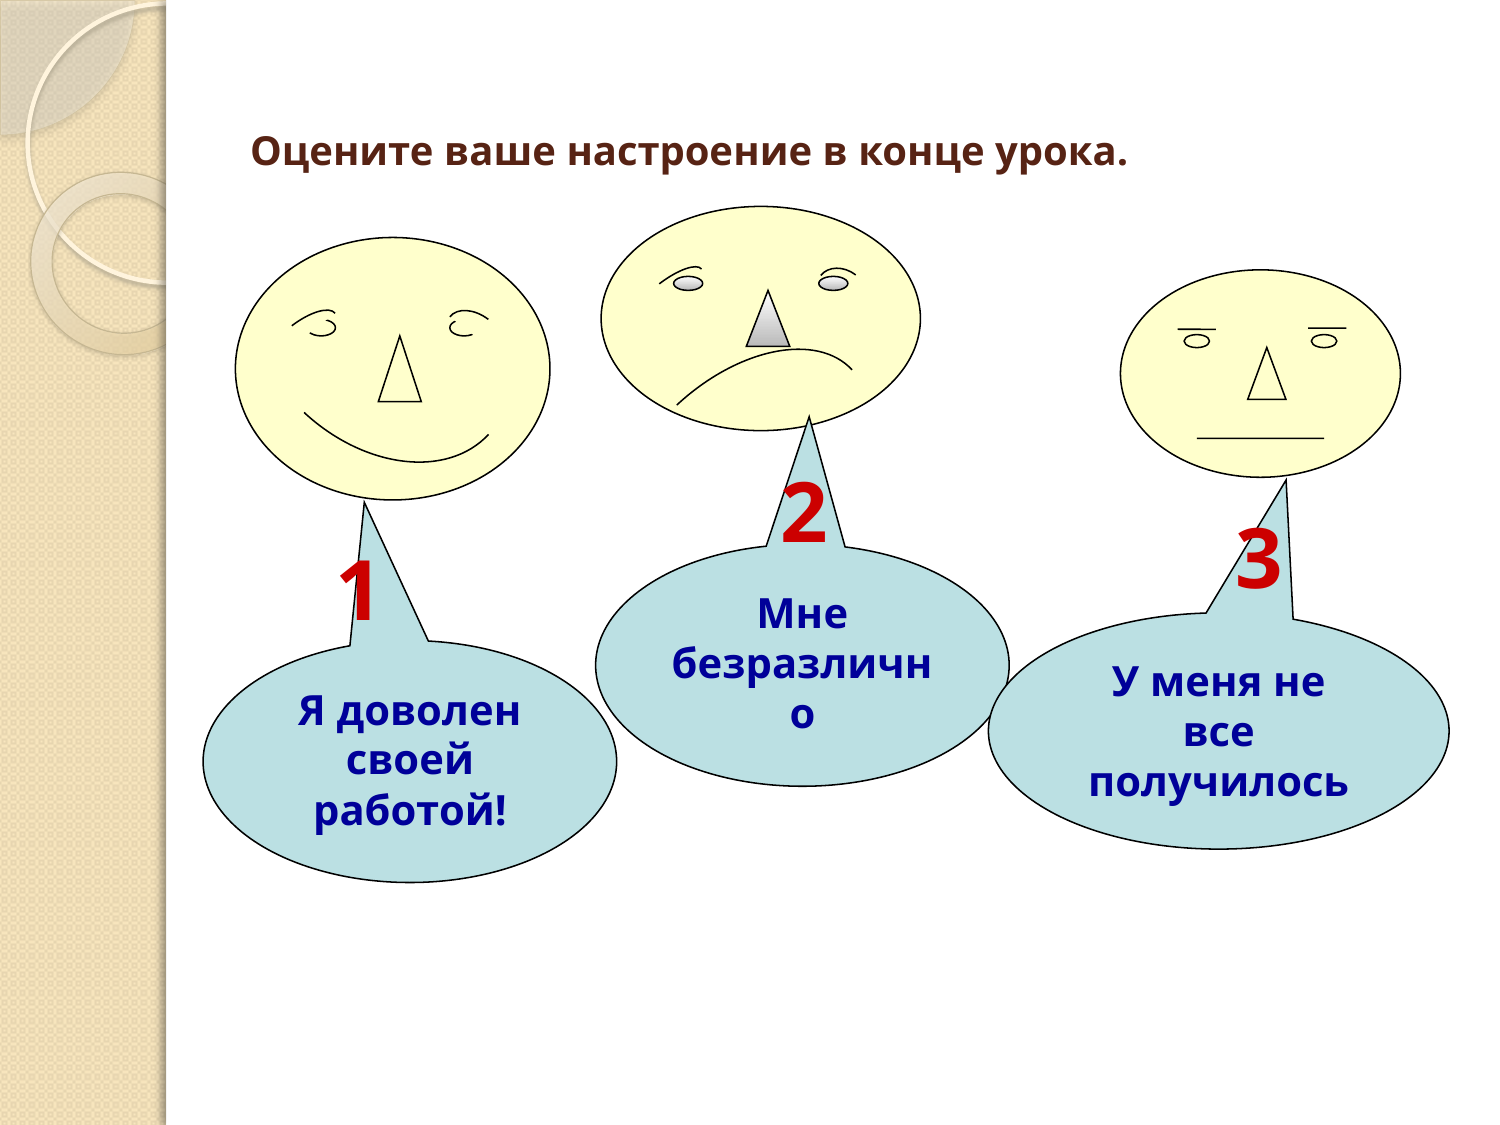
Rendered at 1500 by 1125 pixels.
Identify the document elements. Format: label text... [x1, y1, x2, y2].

text_box У меня не все получилось [988, 589, 1450, 850]
text_box 2 [765, 451, 837, 566]
text_box Я доволен своей работой! [203, 633, 617, 883]
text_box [600, 206, 921, 435]
text_box 1 [320, 529, 425, 645]
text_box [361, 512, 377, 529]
title Оцените ваше настроение в конце урока. [235, 118, 1466, 233]
text_box 3 [1220, 497, 1292, 613]
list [235, 237, 551, 501]
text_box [1120, 269, 1401, 478]
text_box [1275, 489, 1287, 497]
text_box Мне безразлично [595, 517, 1010, 787]
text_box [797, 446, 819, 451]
